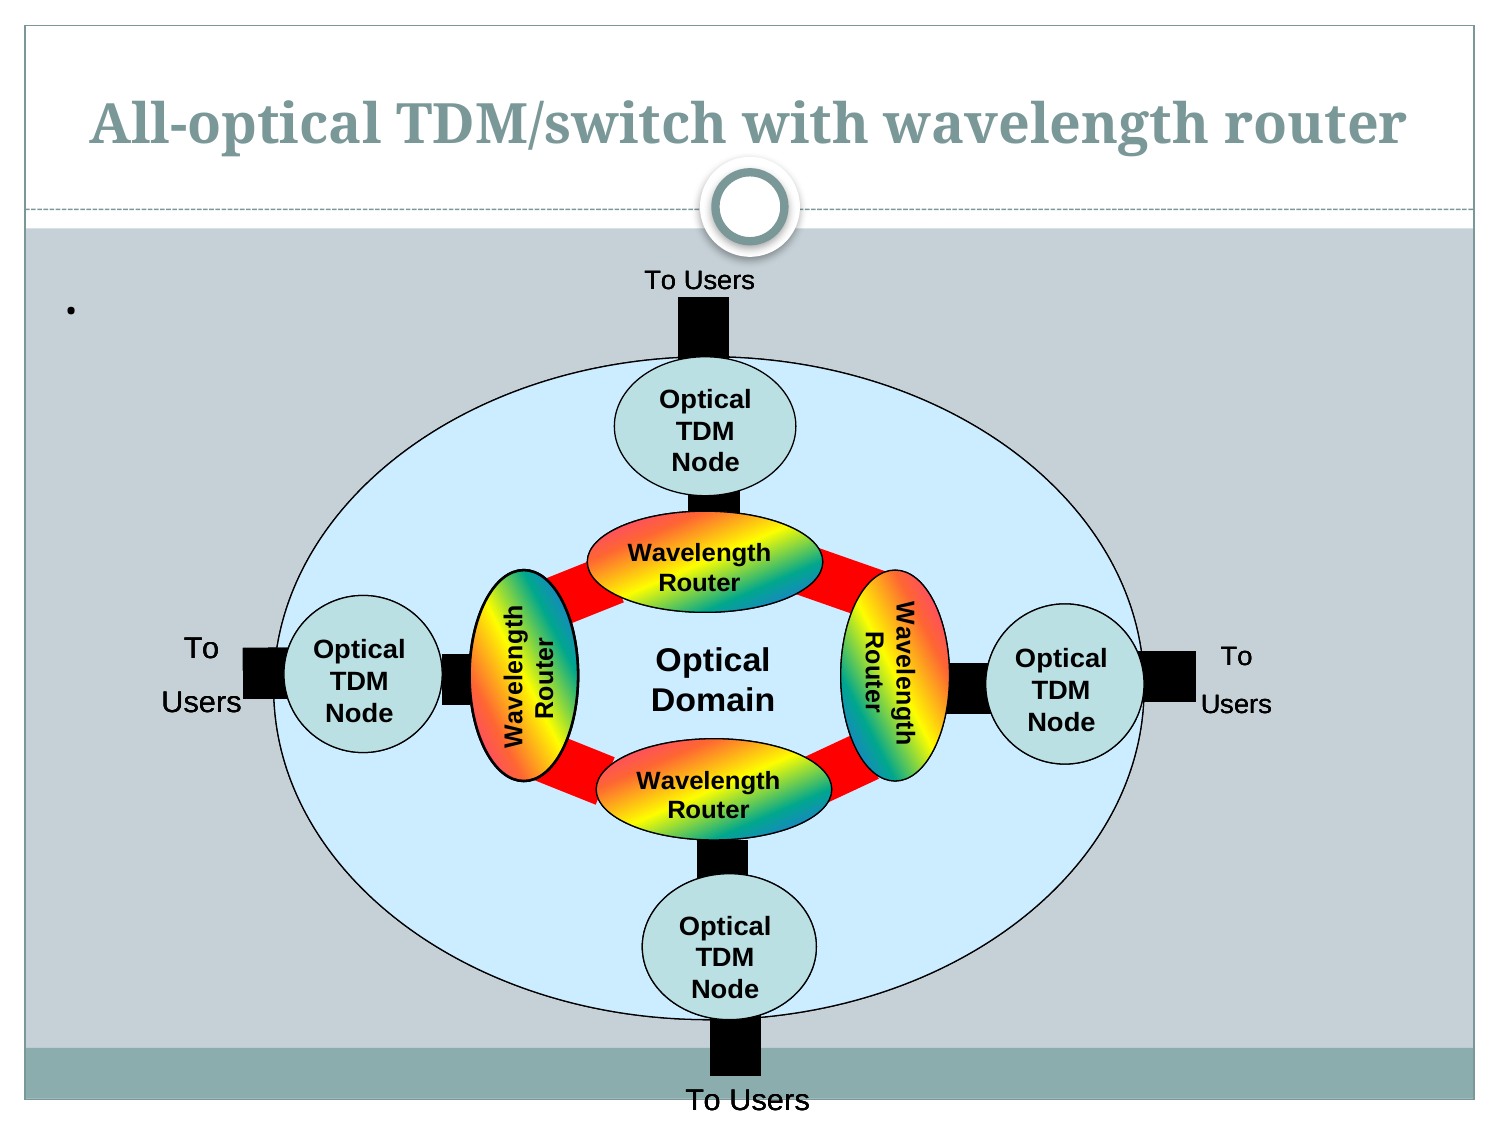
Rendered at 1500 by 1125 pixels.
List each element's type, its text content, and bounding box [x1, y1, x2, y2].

picture [140, 257, 1290, 1125]
list . [49, 250, 1445, 1001]
title All-optical TDM/switch with wavelength router [49, 37, 1450, 162]
